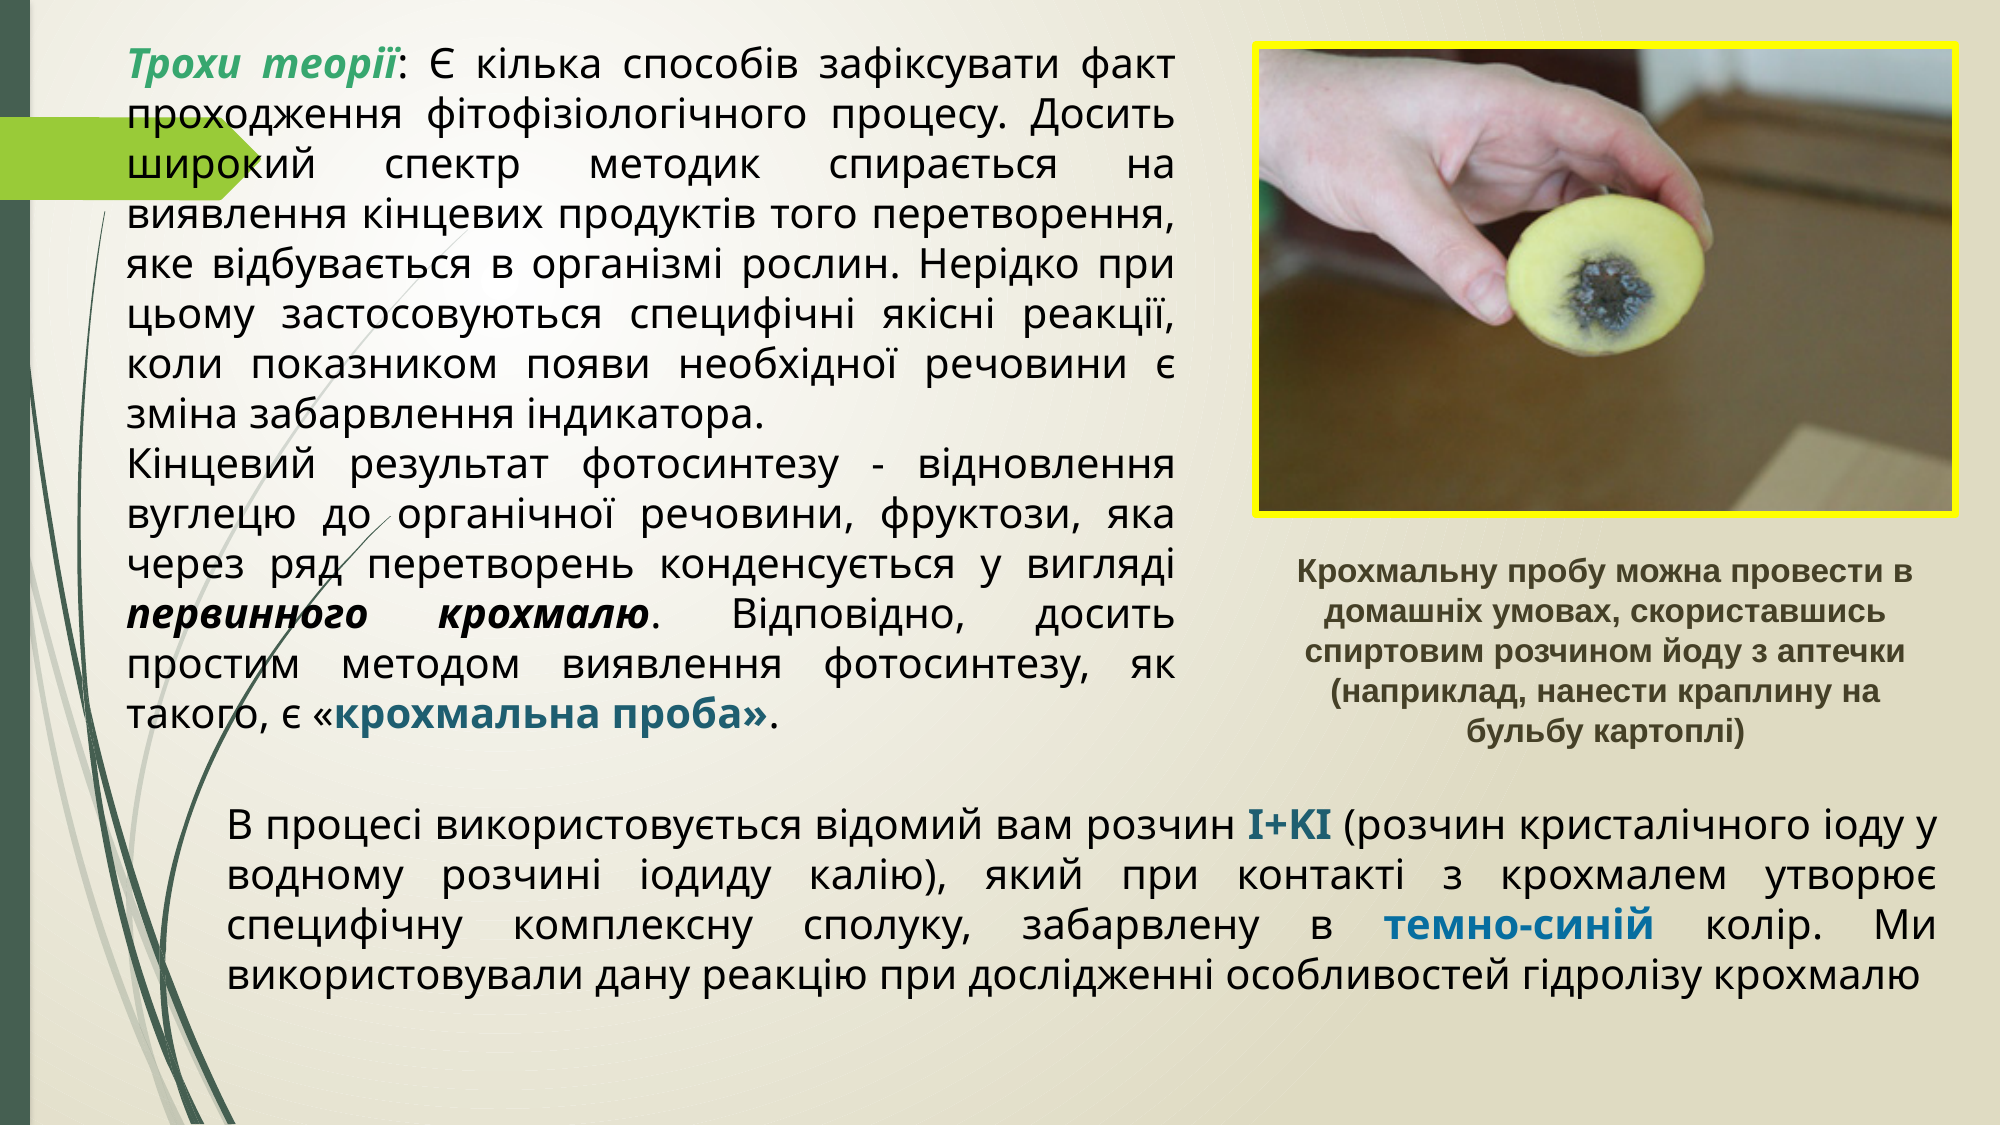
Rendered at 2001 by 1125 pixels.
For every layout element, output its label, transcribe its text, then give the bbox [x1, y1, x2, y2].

text_box Крохмальну пробу можна провести в домашніх умовах, скориставшись спиртовим розчином йоду з аптечки (наприклад, нанести краплину на бульбу картоплі) [1259, 542, 1953, 757]
text_box Трохи теорії: Є кілька способів зафіксувати факт проходження фітофізіологічного процесу. Досить широкий спектр методик спирається на виявлення кінцевих продуктів того перетворення, яке відбувається в організмі рослин. Нерідко при цьому застосовуються специфічні якісні реакції, коли показником появи необхідної речовини є зміна забарвлення індикатора. Кінцевий результат фотосинтезу - відновлення вуглецю до органічної речовини, фруктози, яка через ряд перетворень конденсується у вигляді первинного крохмалю. Відповідно, досить простим методом виявлення фотосинтезу, як такого, є «крохмальна проба». [111, 29, 1191, 745]
text_box В процесі використовується відомий вам розчин I+KI (розчин кристалічного іоду у водному розчині іодиду калію), який при контакті з крохмалем утворює специфічну комплексну сполуку, забарвлену в темно-синій колір. Ми використовували дану реакцію при дослідженні особливостей гідролізу крохмалю [211, 790, 1953, 1006]
picture [1258, 48, 1953, 511]
